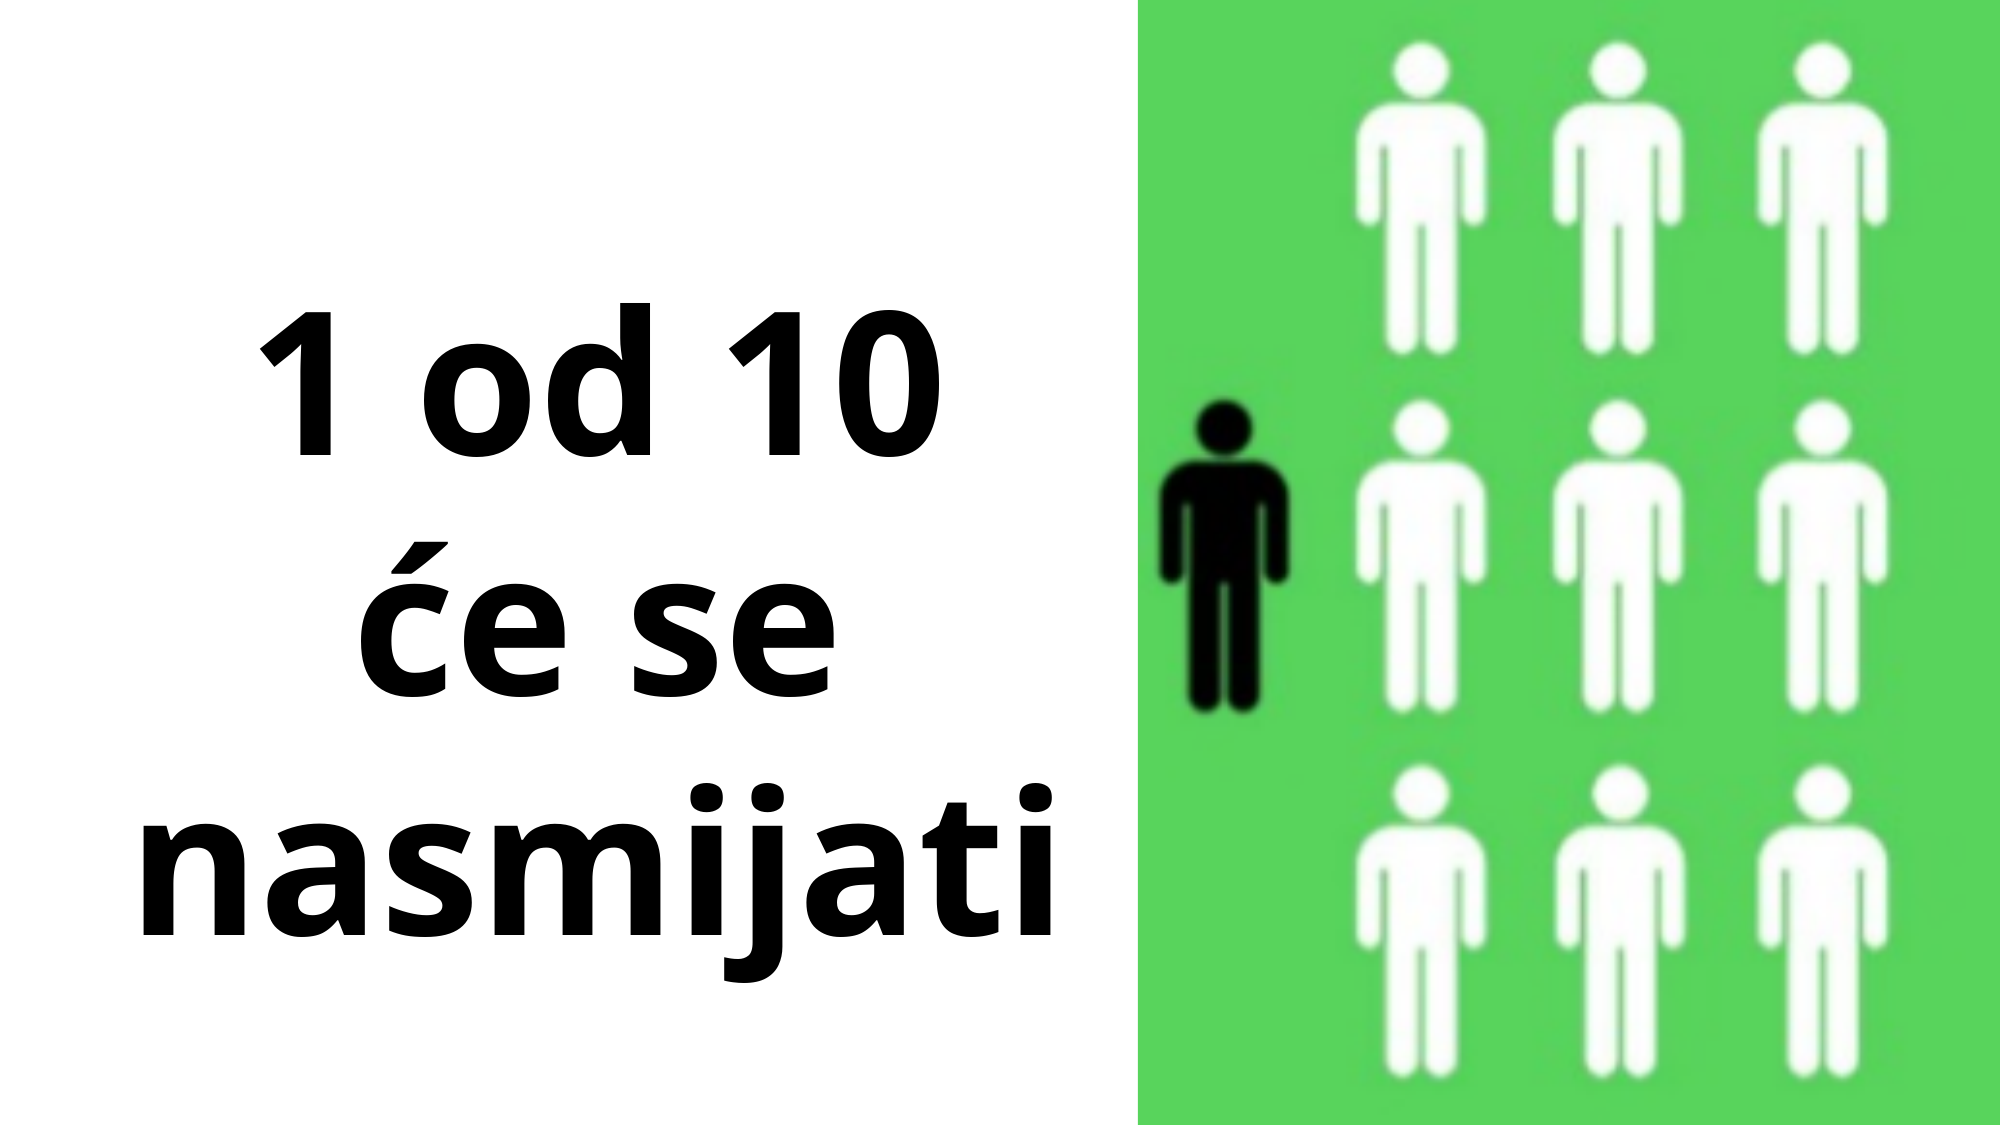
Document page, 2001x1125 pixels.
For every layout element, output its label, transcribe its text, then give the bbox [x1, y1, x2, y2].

text_box 1 od 10 će se nasmijati [102, 248, 1093, 983]
picture [1137, 0, 2000, 1125]
